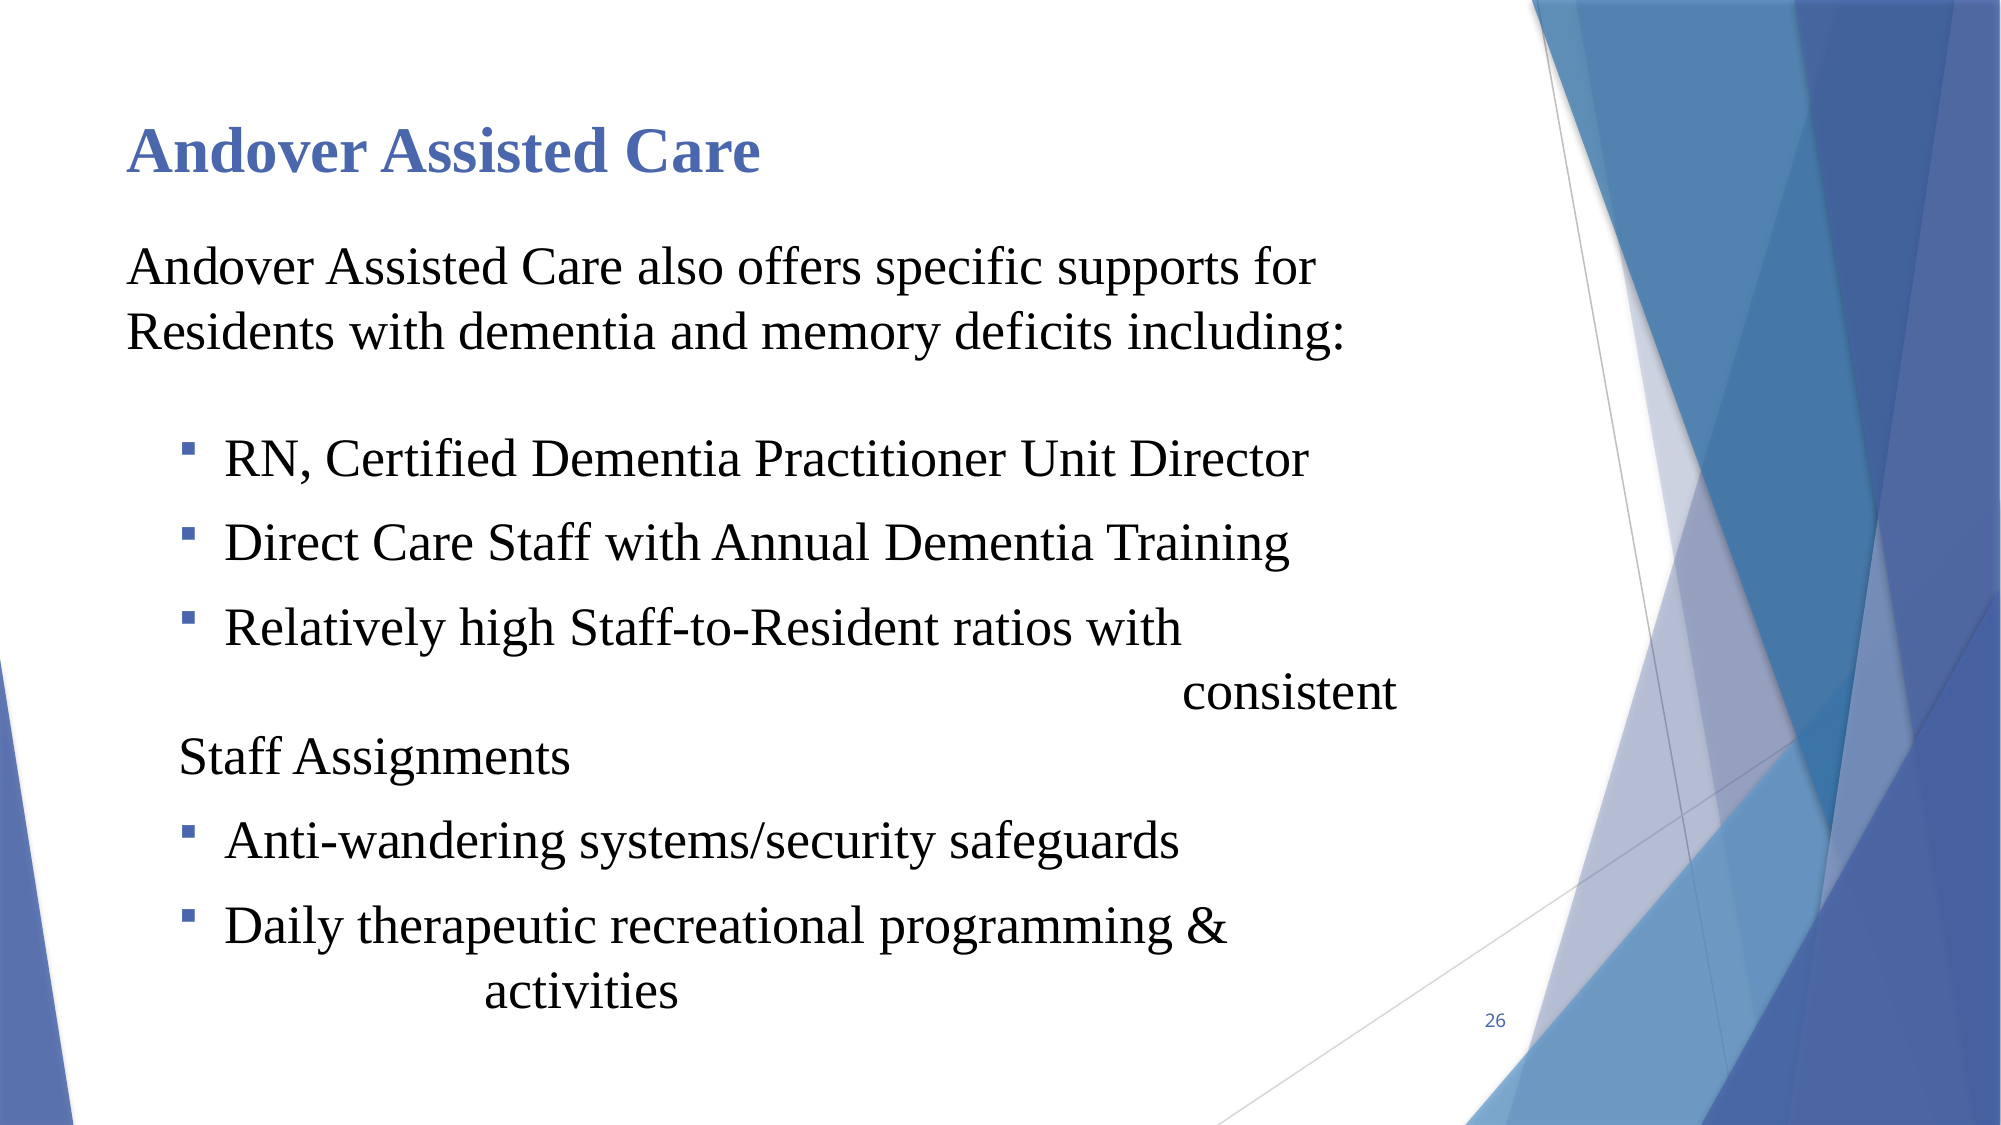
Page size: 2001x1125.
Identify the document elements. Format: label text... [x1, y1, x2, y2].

slide_number 26 [1409, 991, 1522, 1051]
list Andover Assisted Care also offers specific supports for Residents with dementia and memory deficits including: RN, Certified Dementia Practitioner Unit Director Direct Care Staff with Annual Dementia Training Relatively high Staff-to-Resident ratios with consistent Staff Assignments Anti-wandering systems/security safeguards Daily therapeutic recreational programming & activities [111, 223, 1522, 1031]
title Andover Assisted Care [111, 99, 1522, 223]
